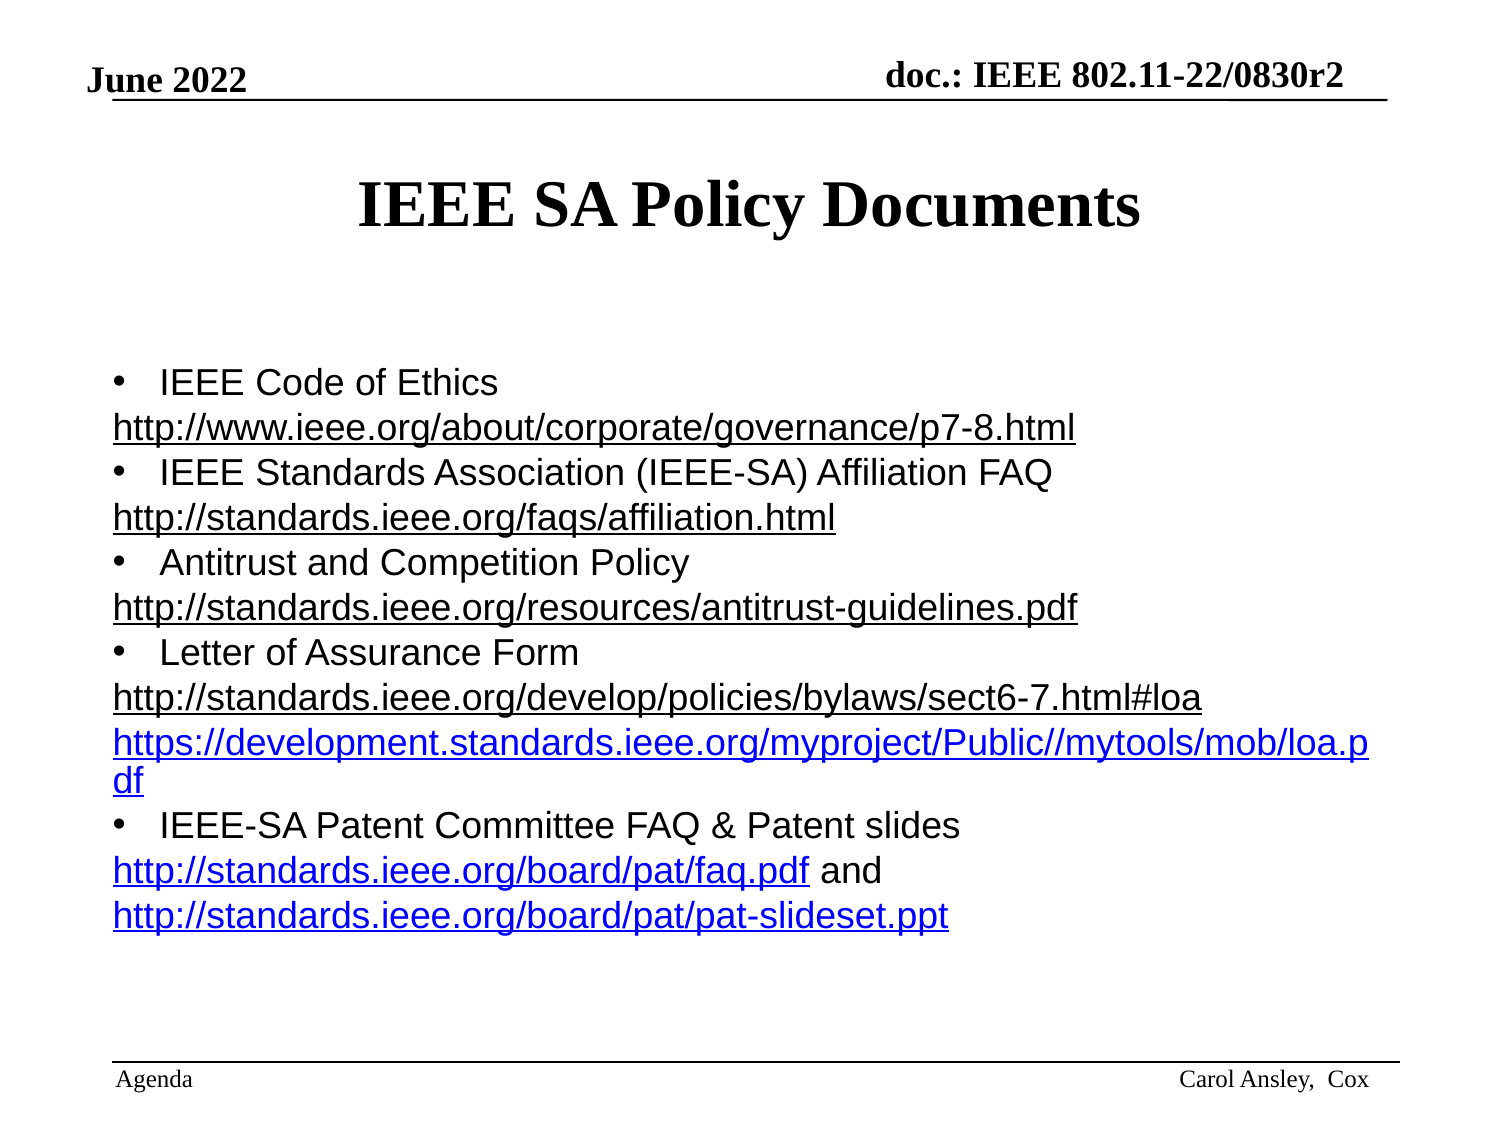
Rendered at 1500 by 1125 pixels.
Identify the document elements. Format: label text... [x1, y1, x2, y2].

title IEEE SA Policy Documents [111, 111, 1388, 288]
list IEEE Code of Ethics http://www.ieee.org/about/corporate/governance/p7-8.html IEEE Standards Association (IEEE-SA) Affiliation FAQ http://standards.ieee.org/faqs/affiliation.html Antitrust and Competition Policy http://standards.ieee.org/resources/antitrust-guidelines.pdf Letter of Assurance Form http://standards.ieee.org/develop/policies/bylaws/sect6-7.html#loa https://development.standards.ieee.org/myproject/Public//mytools/mob/loa.pdf IEEE-SA Patent Committee FAQ & Patent slides http://standards.ieee.org/board/pat/faq.pdf and http://standards.ieee.org/board/pat/pat-slideset.ppt [111, 341, 1388, 938]
